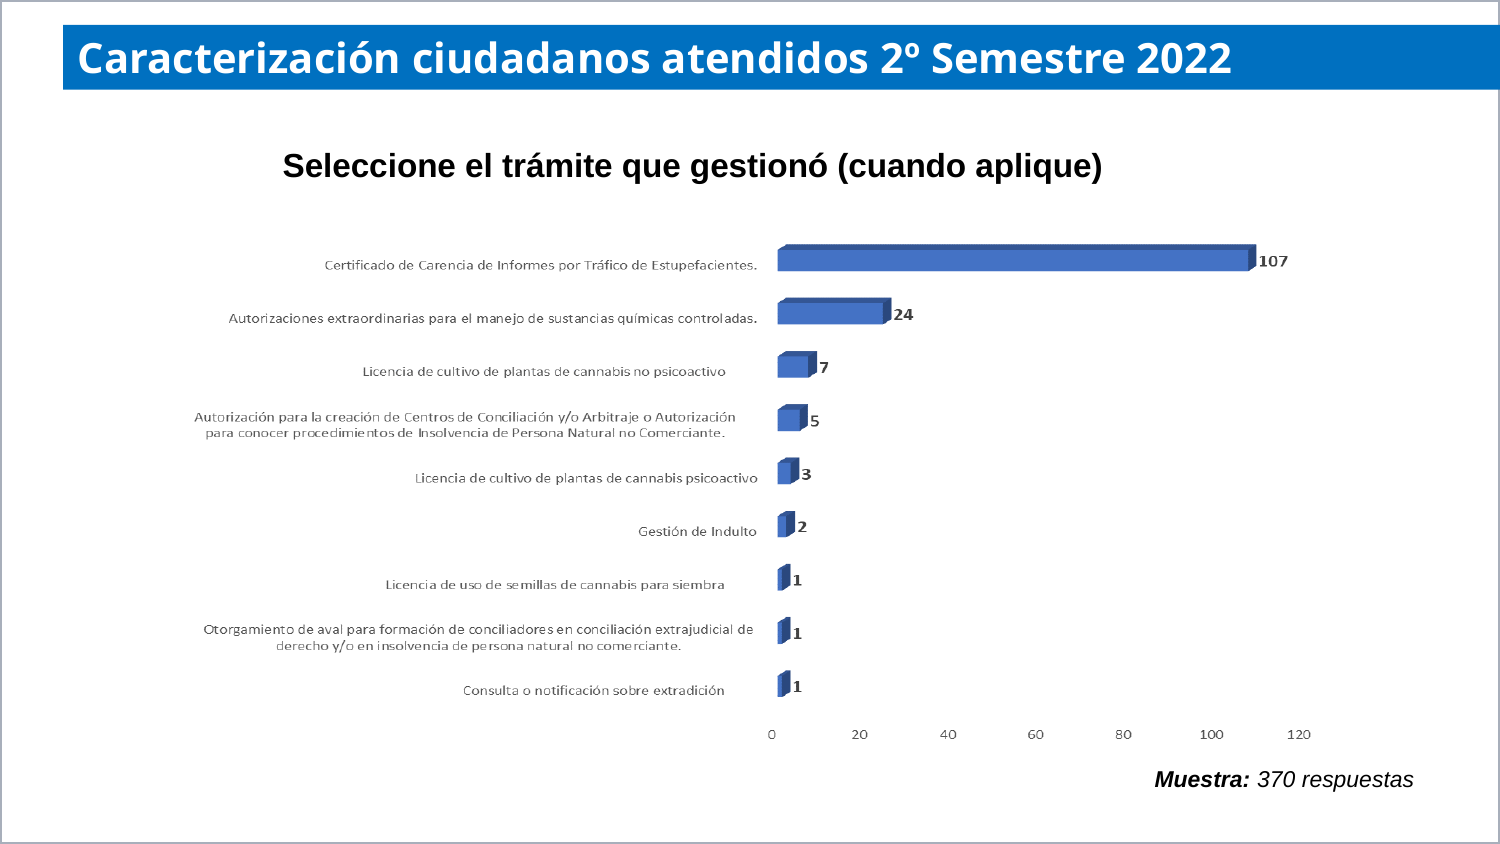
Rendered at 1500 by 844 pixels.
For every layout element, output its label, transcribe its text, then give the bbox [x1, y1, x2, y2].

text_box Seleccione el trámite que gestionó (cuando aplique) [267, 136, 1245, 192]
picture [180, 200, 1357, 758]
text_box Caracterización ciudadanos atendidos 2º Semestre 2022 [63, 24, 1500, 90]
text_box Muestra: 370 respuestas [1079, 757, 1430, 800]
text_box [0, 0, 1500, 844]
